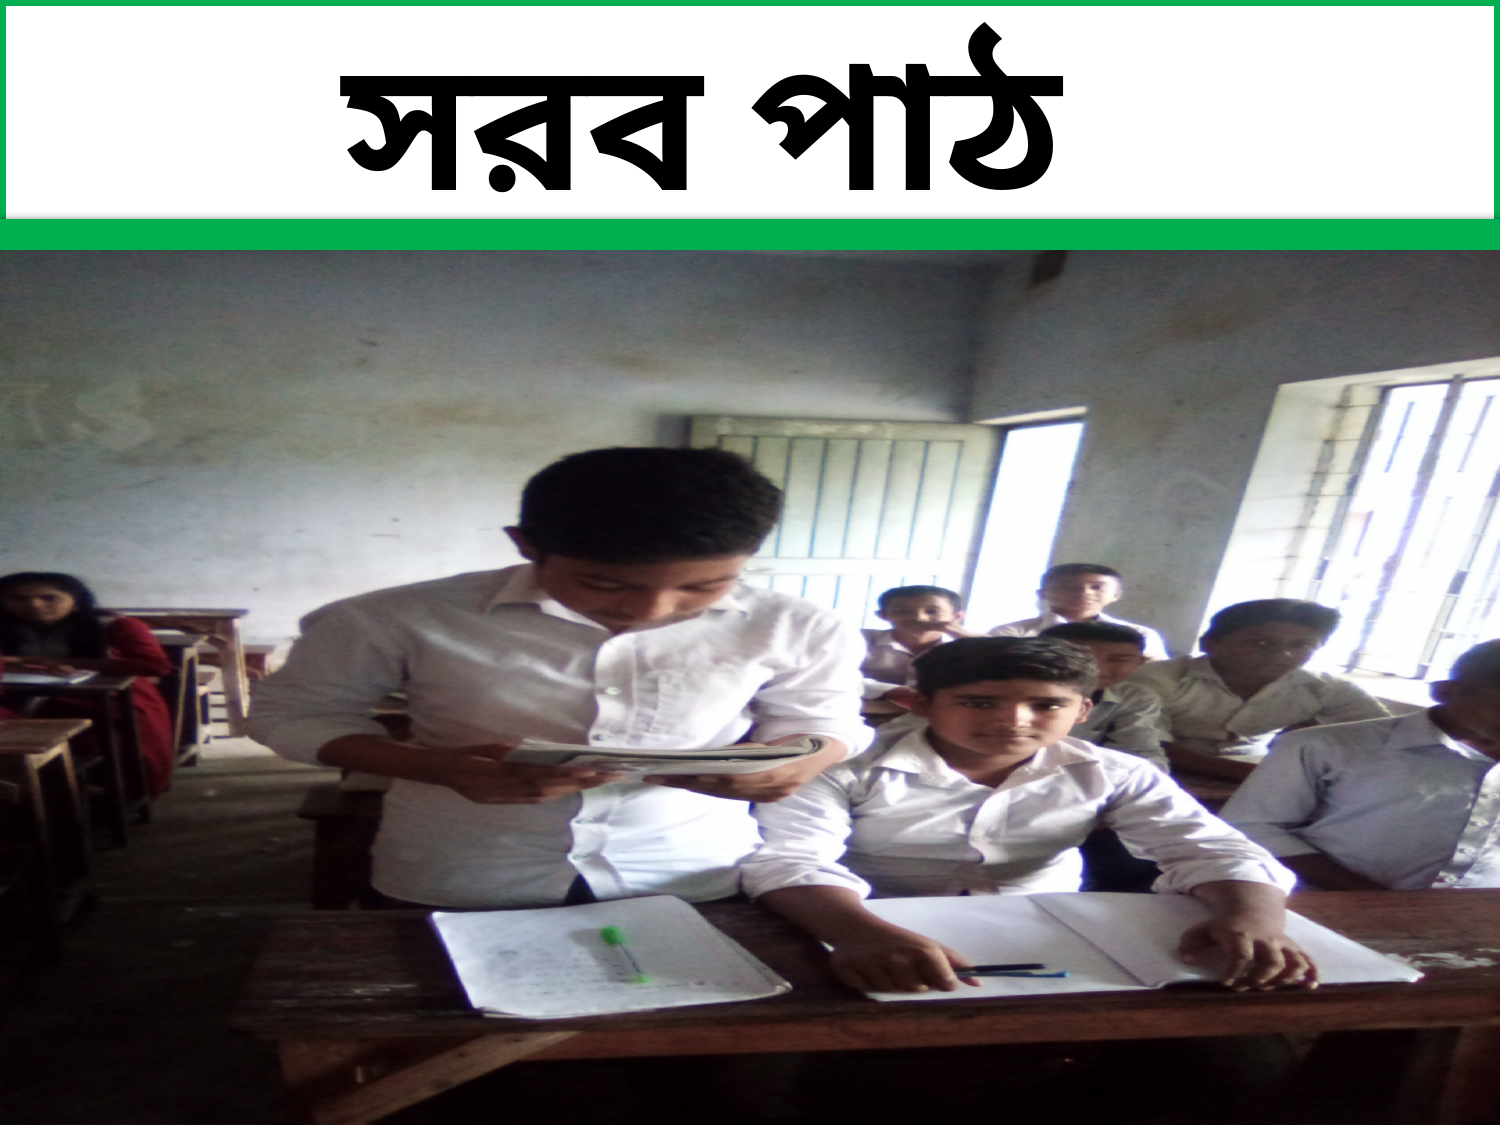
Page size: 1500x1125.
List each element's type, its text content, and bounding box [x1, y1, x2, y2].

picture [0, 249, 1500, 1125]
text_box সরব পাঠ [0, 0, 1500, 213]
